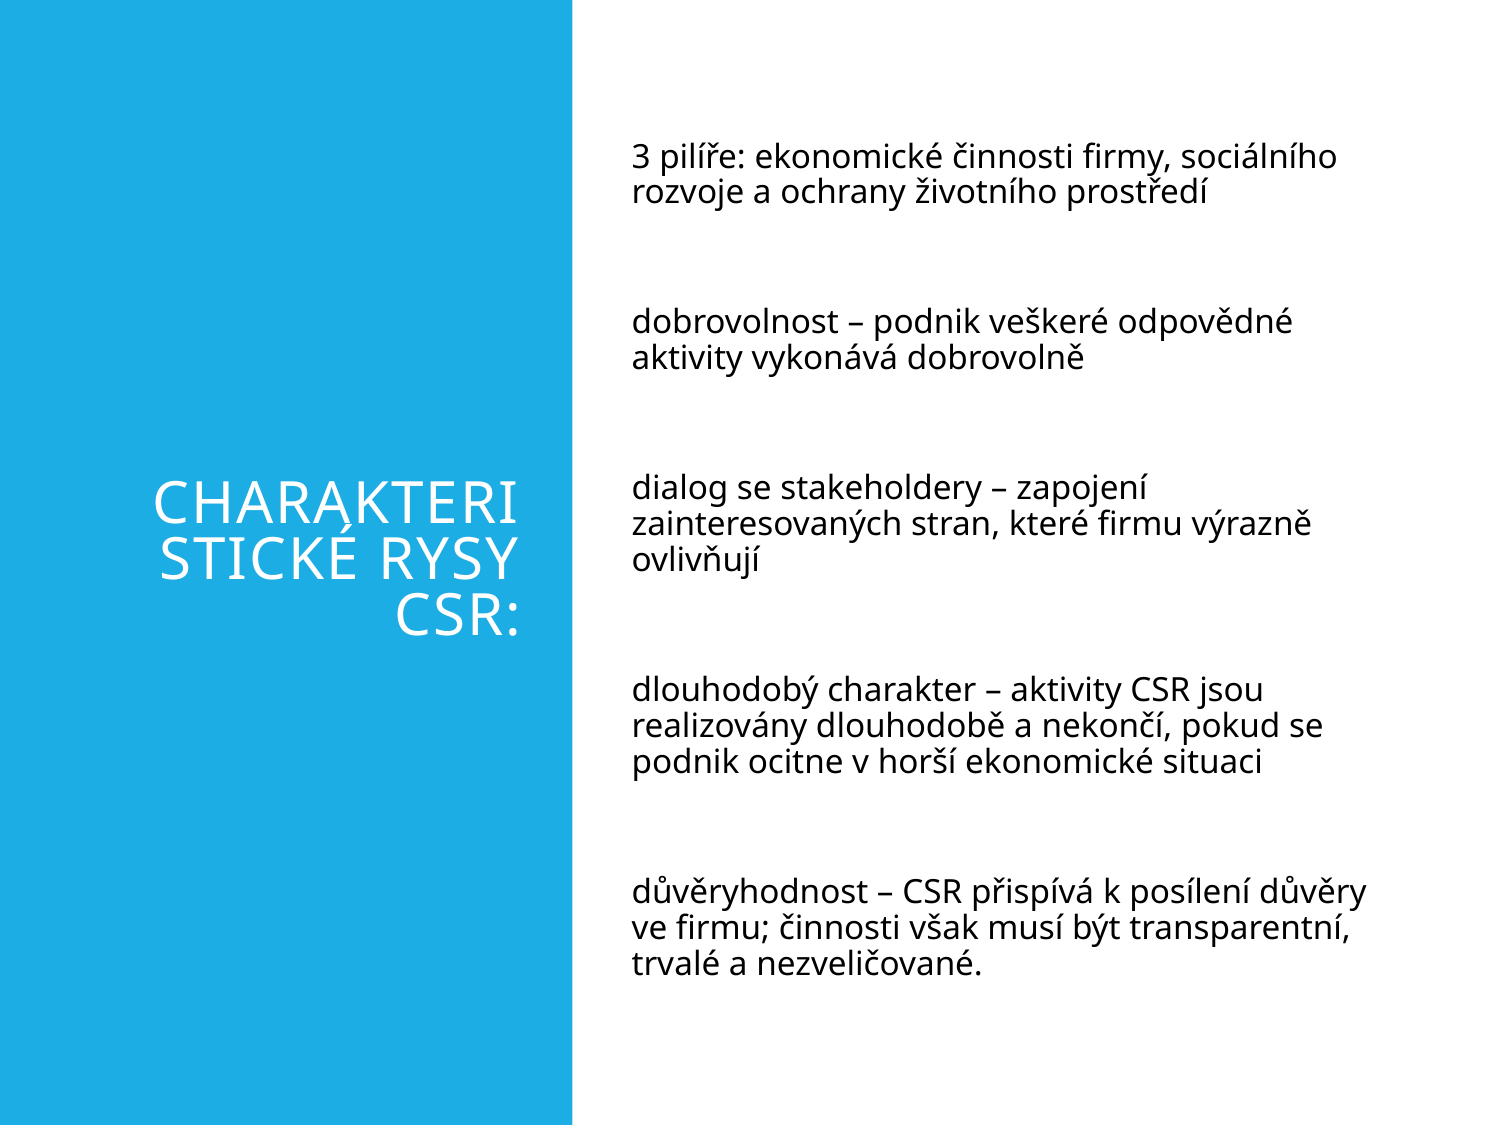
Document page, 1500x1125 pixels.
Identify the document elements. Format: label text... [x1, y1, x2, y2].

list 3 pilíře: ekonomické činnosti firmy, sociálního rozvoje a ochrany životního prostředí dobrovolnost – podnik veškeré odpovědné aktivity vykonává dobrovolně dialog se stakeholdery – zapojení zainteresovaných stran, které firmu výrazně ovlivňují dlouhodobý charakter – aktivity CSR jsou realizovány dlouhodobě a nekončí, pokud se podnik ocitne v horší ekonomické situaci důvěryhodnost – CSR přispívá k posílení důvěry ve firmu; činnosti však musí být transparentní, trvalé a nezveličované. [609, 131, 1385, 993]
text_box [574, 0, 1500, 1125]
text_box [0, 0, 574, 1125]
title Charakteristické rysy CSR: [118, 131, 536, 993]
